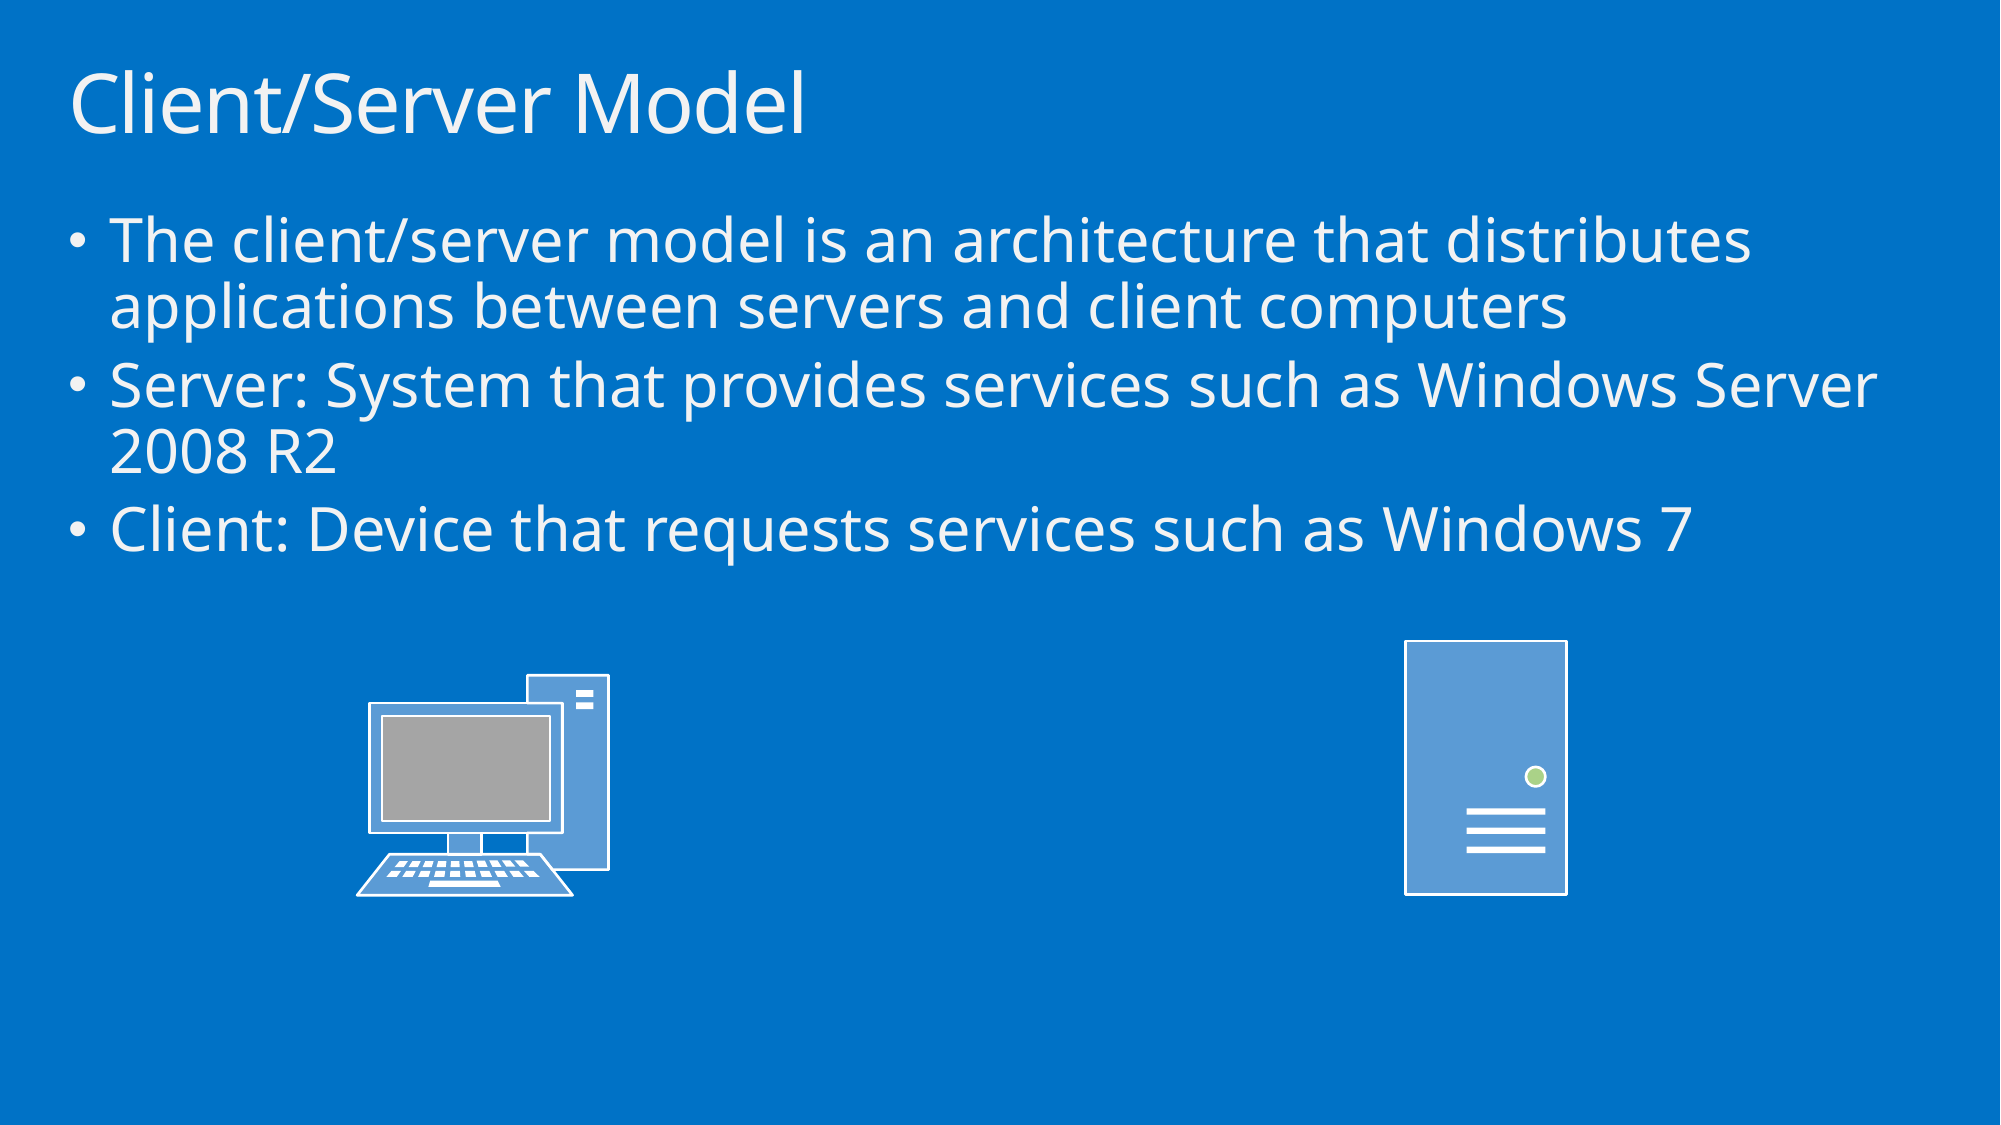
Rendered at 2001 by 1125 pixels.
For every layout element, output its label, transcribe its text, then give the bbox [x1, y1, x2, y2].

list The client/server model is an architecture that distributes applications between servers and client computers Server: System that provides services such as Windows Server 2008 R2 Client: Device that requests services such as Windows 7 [44, 196, 1956, 523]
picture [1399, 635, 1569, 898]
picture [351, 669, 612, 898]
title Client/Server Model [44, 47, 1957, 196]
